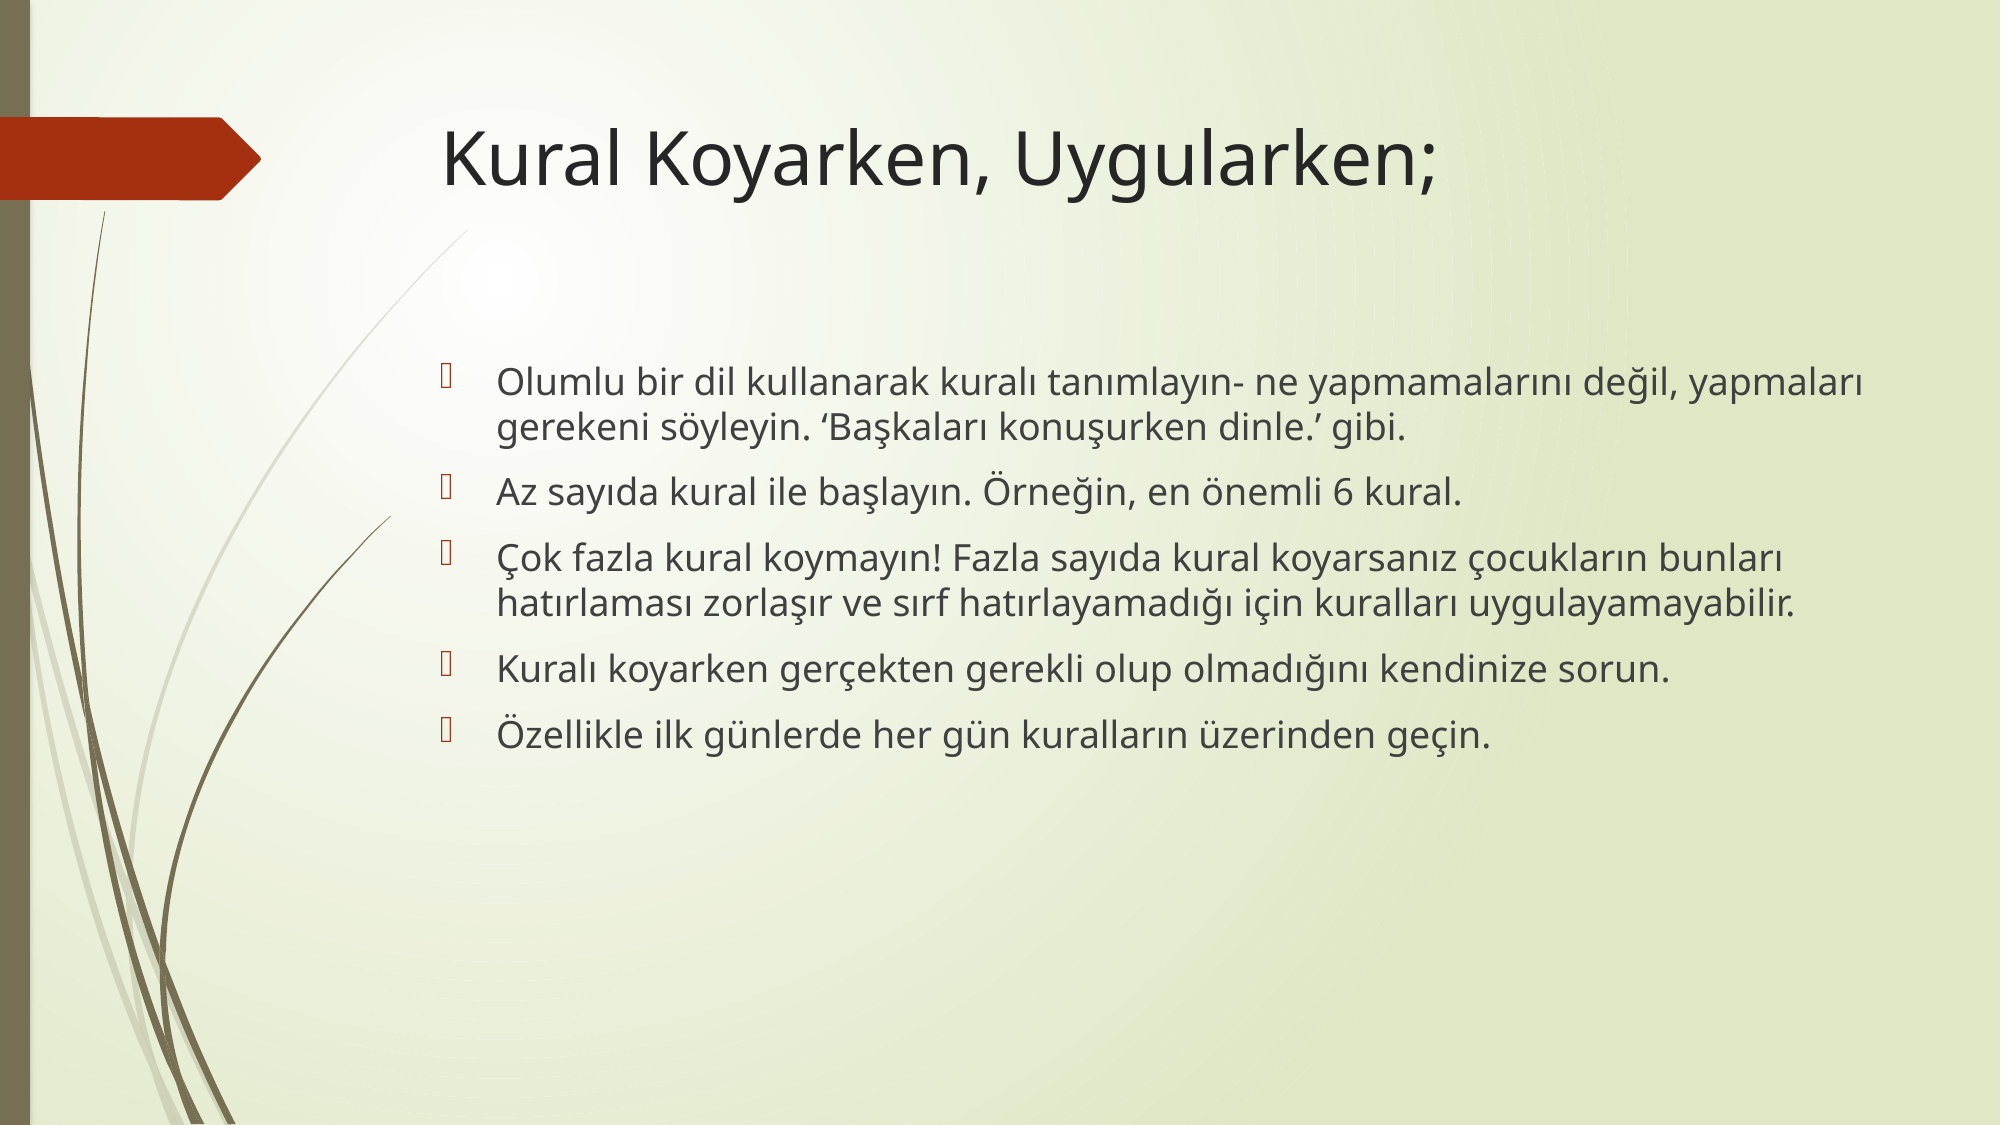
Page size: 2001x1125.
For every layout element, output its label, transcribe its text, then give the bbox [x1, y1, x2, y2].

list Olumlu bir dil kullanarak kuralı tanımlayın- ne yapmamalarını değil, yapmaları gerekeni söyleyin. ‘Başkaları konuşurken dinle.’ gibi. Az sayıda kural ile başlayın. Örneğin, en önemli 6 kural. Çok fazla kural koymayın! Fazla sayıda kural koyarsanız çocukların bunları hatırlaması zorlaşır ve sırf hatırlayamadığı için kuralları uygulayamayabilir. Kuralı koyarken gerçekten gerekli olup olmadığını kendinize sorun. Özellikle ilk günlerde her gün kuralların üzerinden geçin. [424, 350, 1888, 970]
title Kural Koyarken, Uygularken; [425, 102, 1888, 313]
